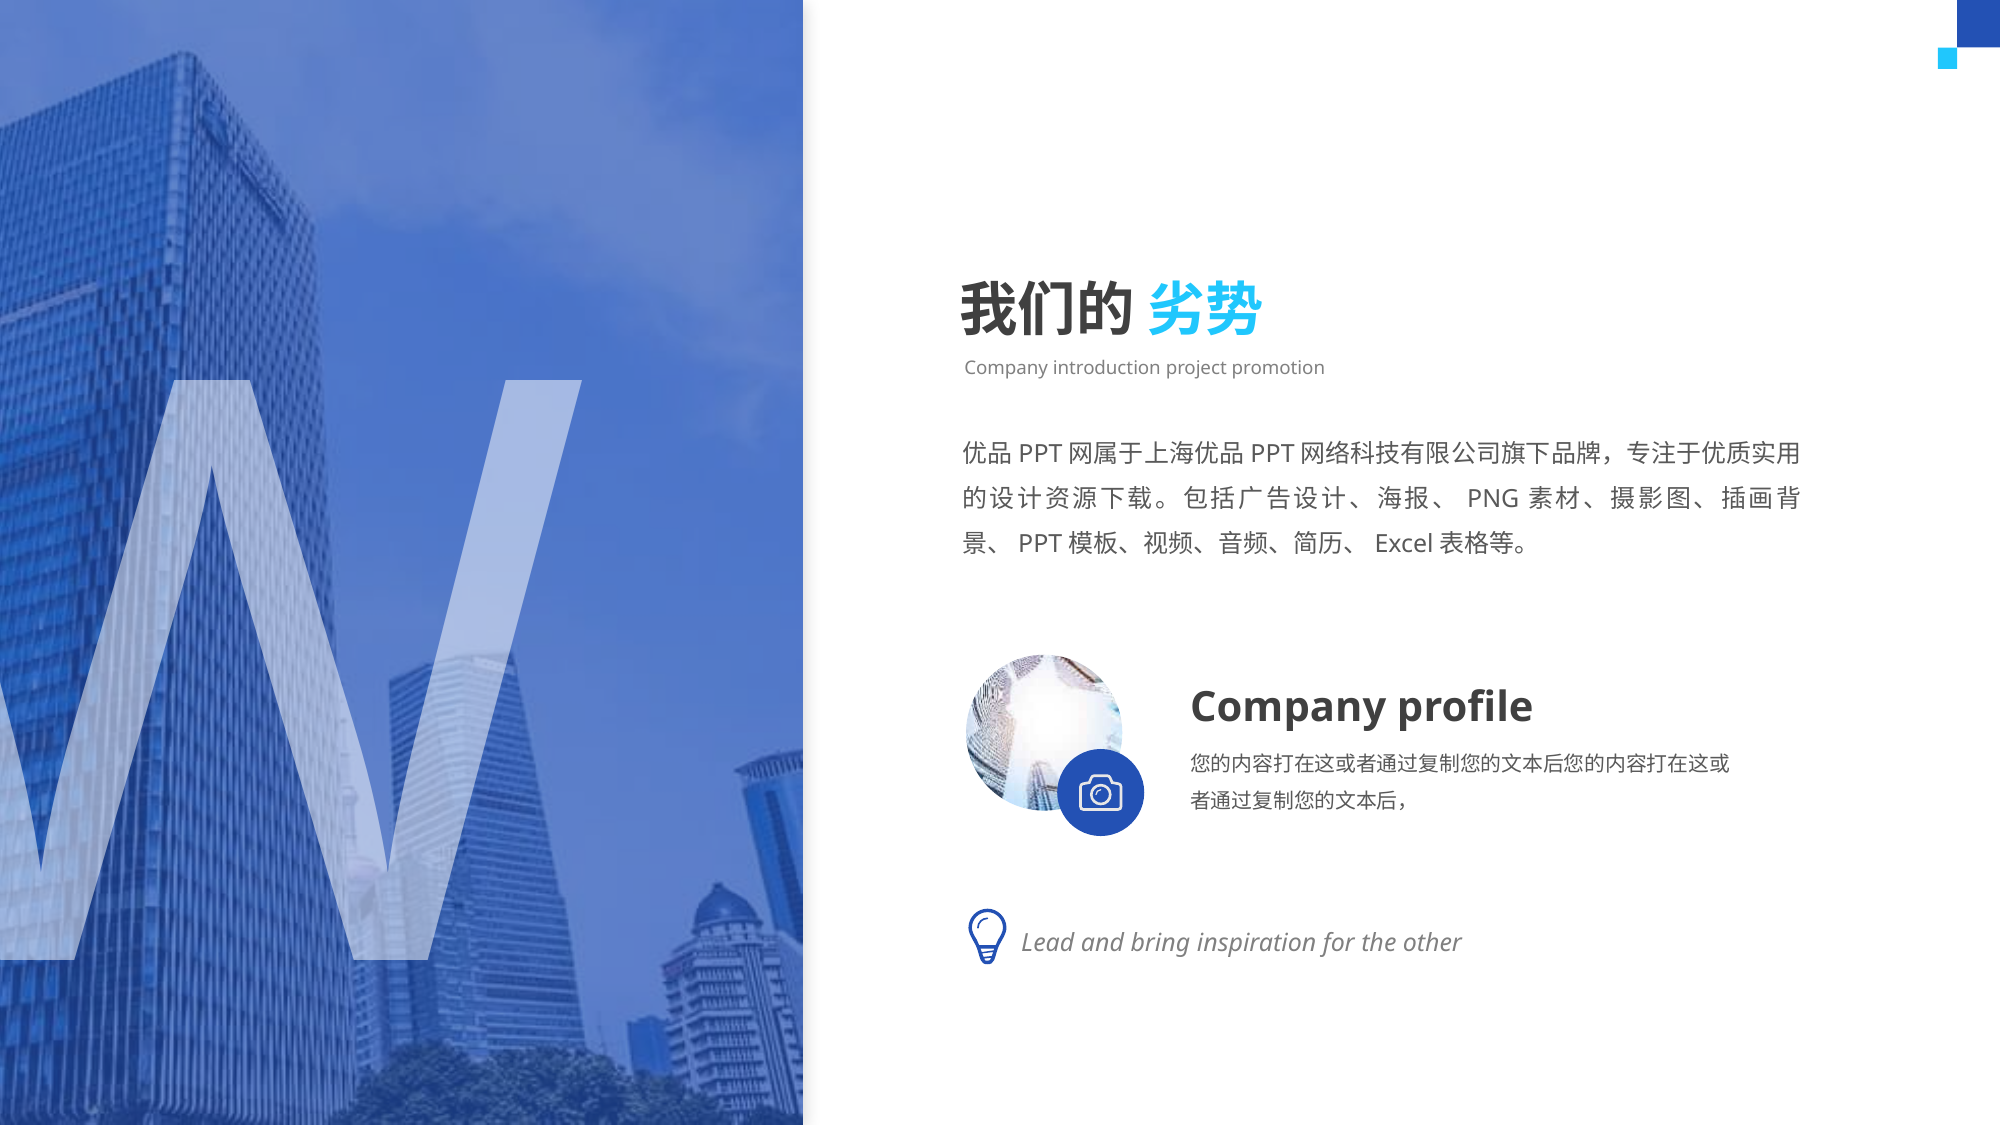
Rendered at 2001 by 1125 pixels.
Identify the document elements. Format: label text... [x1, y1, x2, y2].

text_box Lead and bring inspiration for the other [1007, 918, 1499, 964]
text_box Company profile [1175, 672, 1605, 738]
text_box 您的内容打在这或者通过复制您的文本后您的内容打在这或者通过复制您的文本后， [1175, 730, 1746, 858]
picture [965, 654, 1123, 811]
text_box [1079, 774, 1123, 811]
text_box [968, 908, 1007, 965]
text_box 我们的 劣势 [944, 250, 1293, 350]
text_box W [0, 140, 609, 1125]
text_box Company introduction project promotion [949, 348, 1435, 386]
text_box [0, 0, 804, 1125]
text_box [1956, 0, 2000, 49]
text_box [1937, 47, 1958, 70]
text_box [1060, 753, 1146, 838]
text_box 优品PPT网属于上海优品PPT网络科技有限公司旗下品牌，专注于优质实用的设计资源下载。包括广告设计、海报、PNG素材、摄影图、插画背景、PPT模板、视频、音频、简历、Excel表格等。 [947, 415, 1817, 565]
